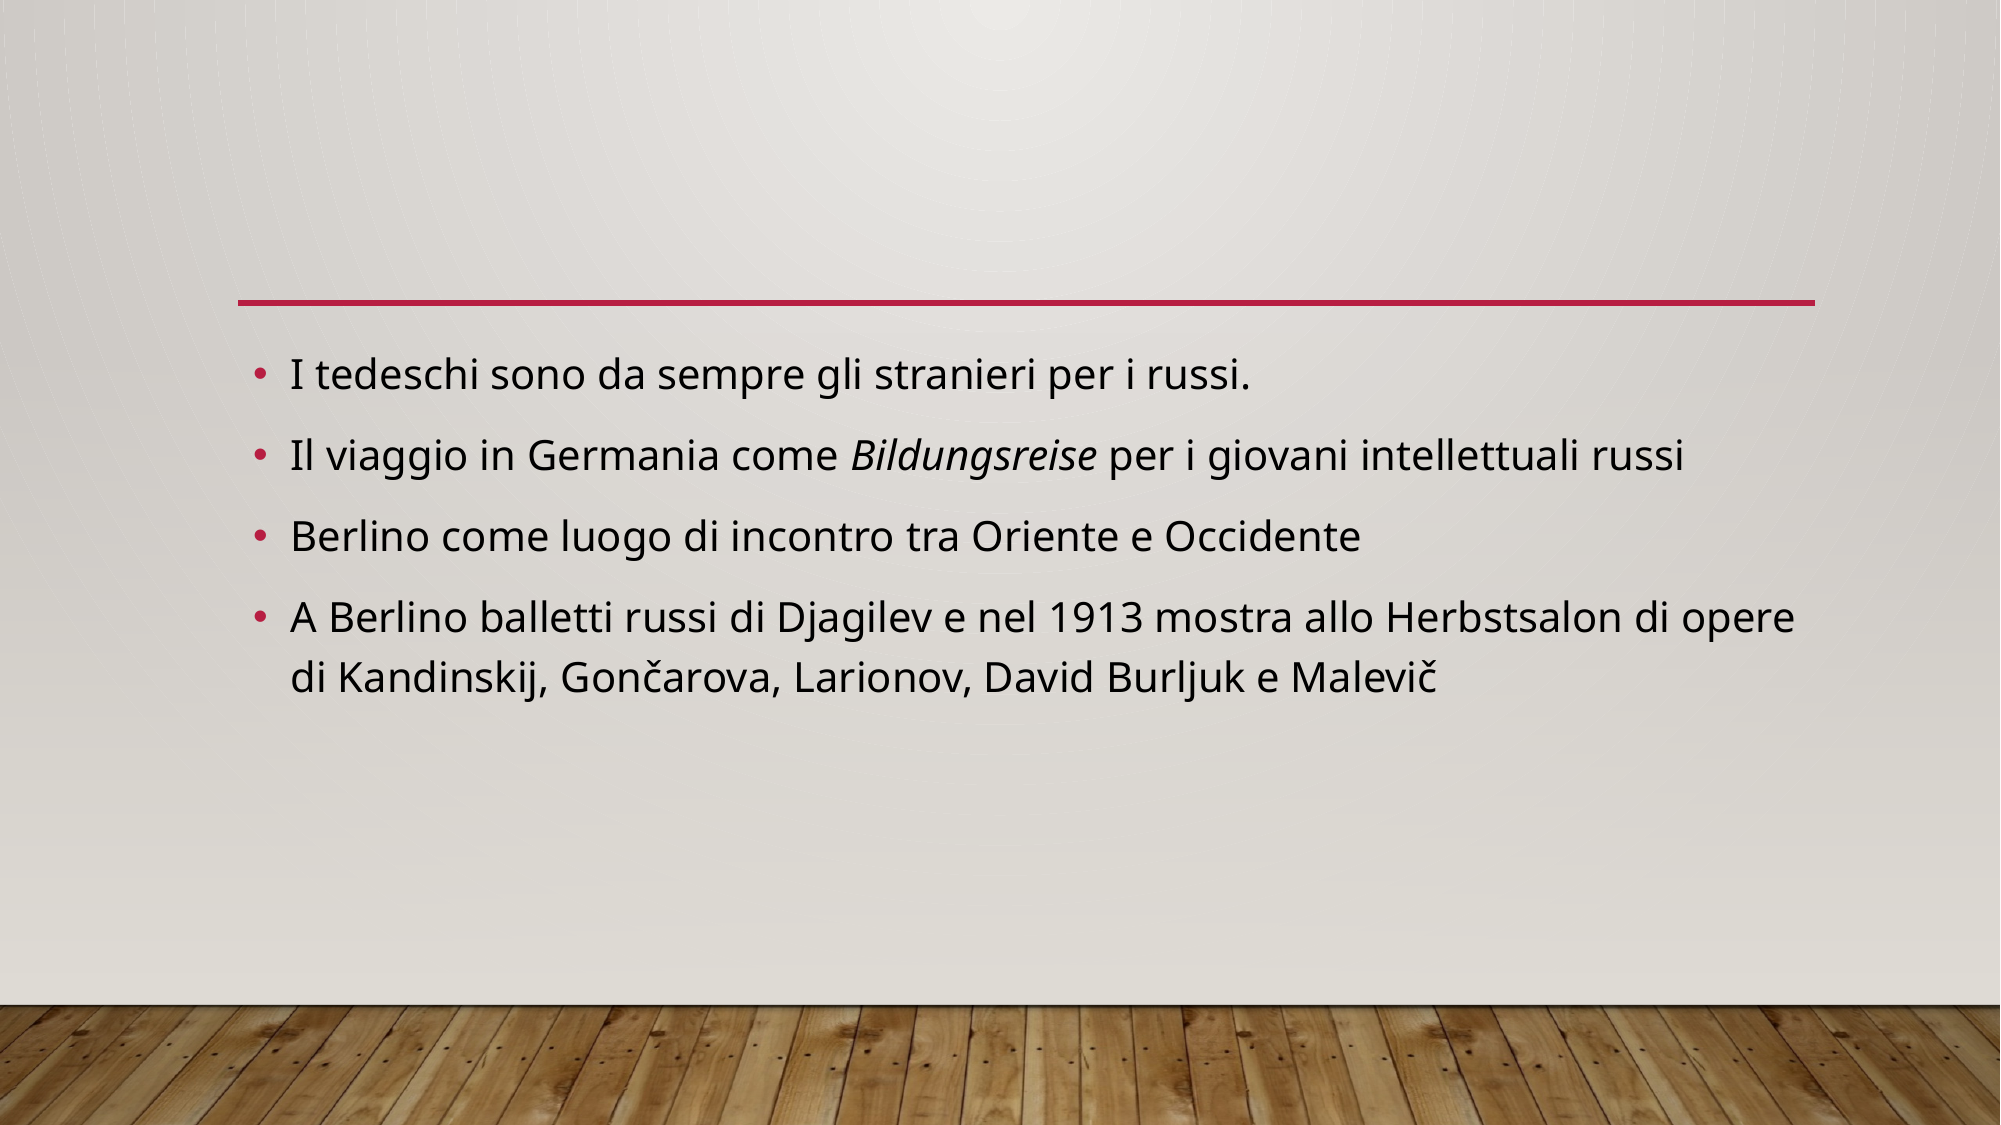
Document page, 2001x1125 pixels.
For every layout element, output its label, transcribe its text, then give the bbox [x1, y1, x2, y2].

list I tedeschi sono da sempre gli stranieri per i russi. Il viaggio in Germania come Bildungsreise per i giovani intellettuali russi Berlino come luogo di incontro tra Oriente e Occidente A Berlino balletti russi di Djagilev e nel 1913 mostra allo Herbstsalon di opere di Kandinskij, Gončarova, Larionov, David Burljuk e Malevič [238, 330, 1814, 897]
picture [0, 1005, 2000, 1125]
